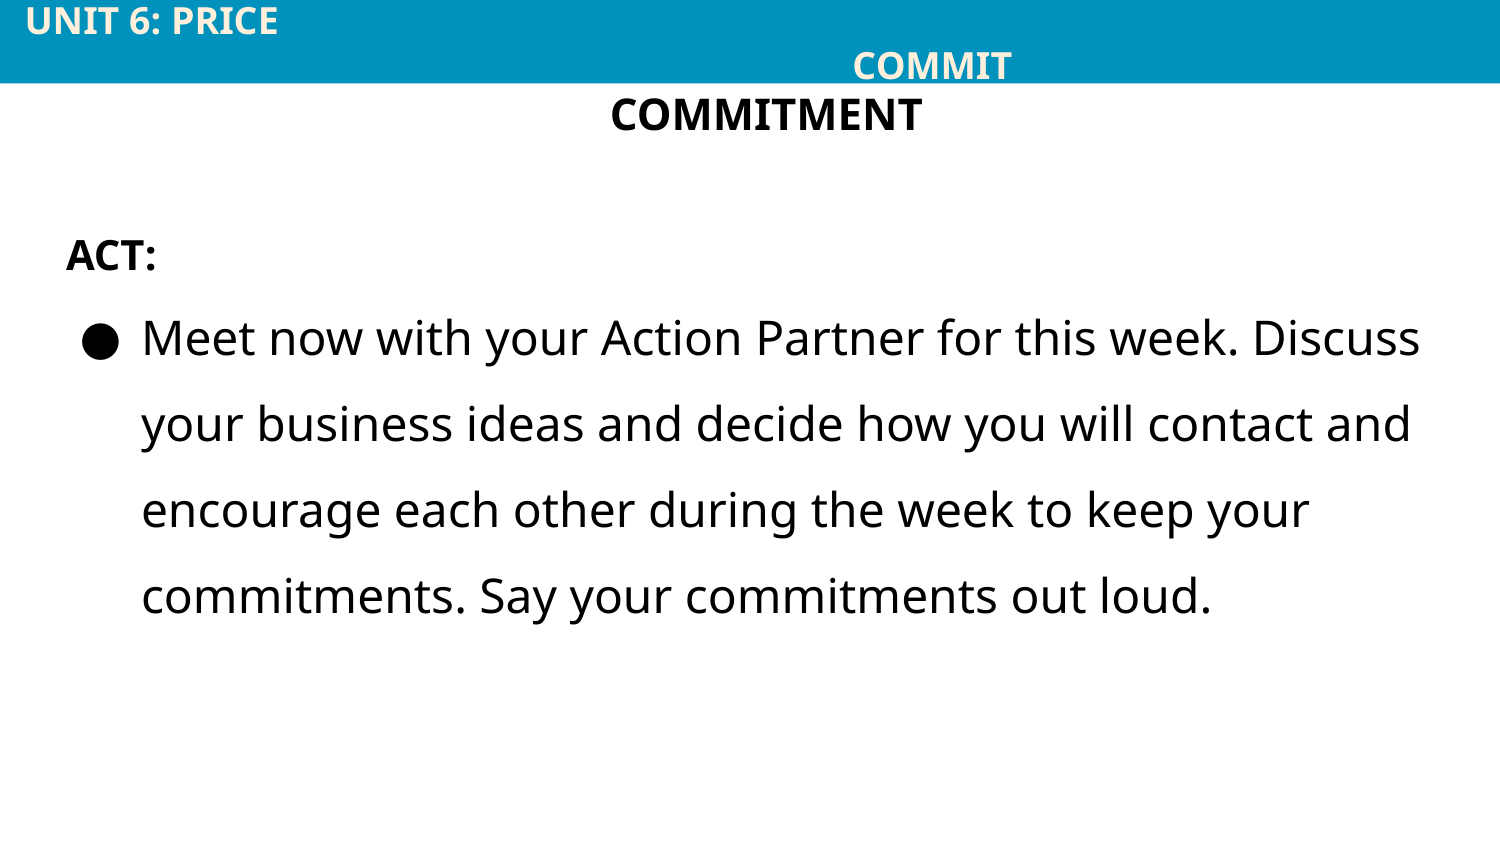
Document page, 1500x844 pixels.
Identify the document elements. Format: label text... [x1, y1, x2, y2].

text_box UNIT 6: PRICE COMMIT [0, 0, 1500, 84]
list ACT: Meet now with your Action Partner for this week. Discuss your business ideas and decide how you will contact and encourage each other during the week to keep your commitments. Say your commitments out loud. [51, 188, 1482, 807]
text_box COMMITMENT [51, 84, 1483, 155]
